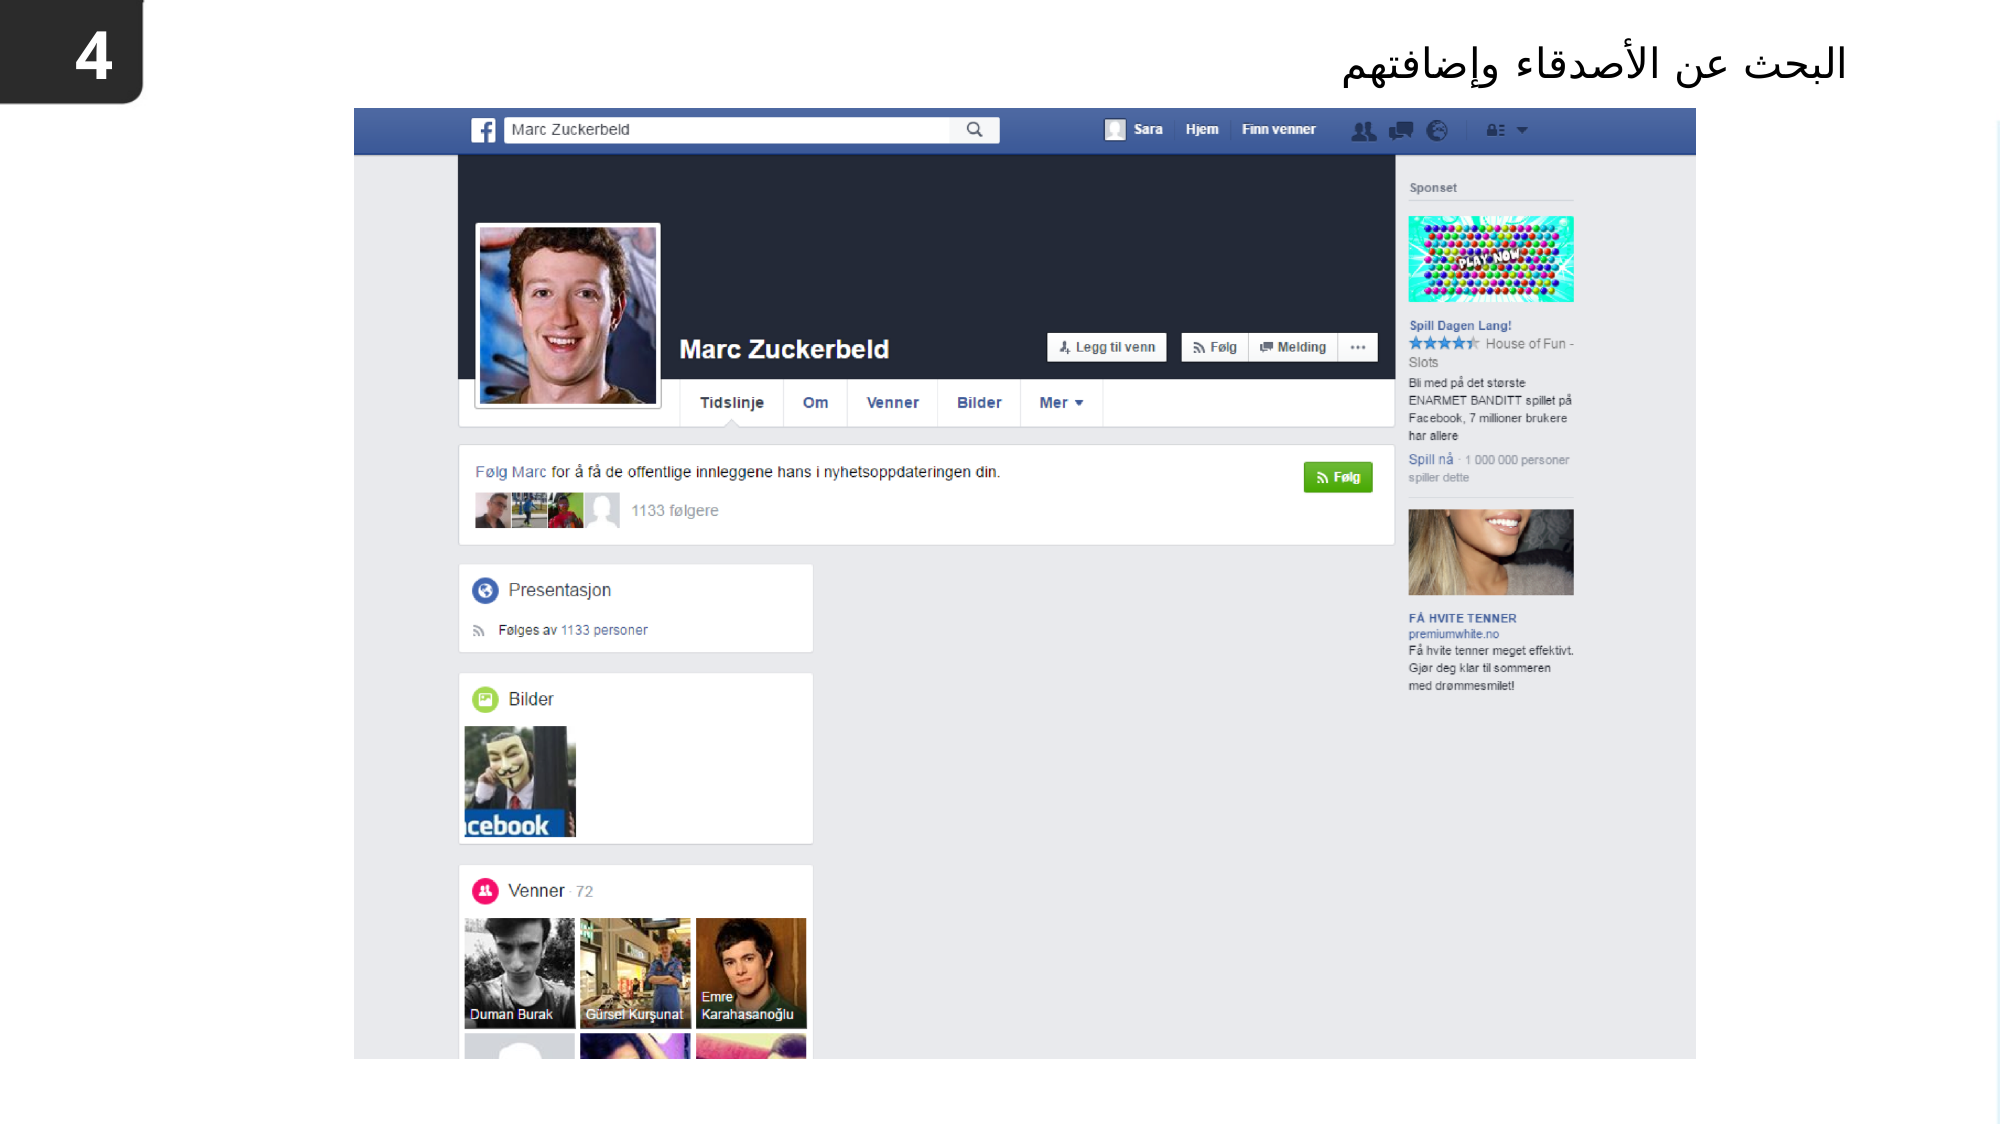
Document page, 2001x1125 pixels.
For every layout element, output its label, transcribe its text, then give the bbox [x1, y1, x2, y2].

picture [0, 0, 2000, 1124]
title البحث عن الأصدقاء وإضافتهم [188, 34, 1864, 95]
text_box 4 [60, 20, 188, 95]
